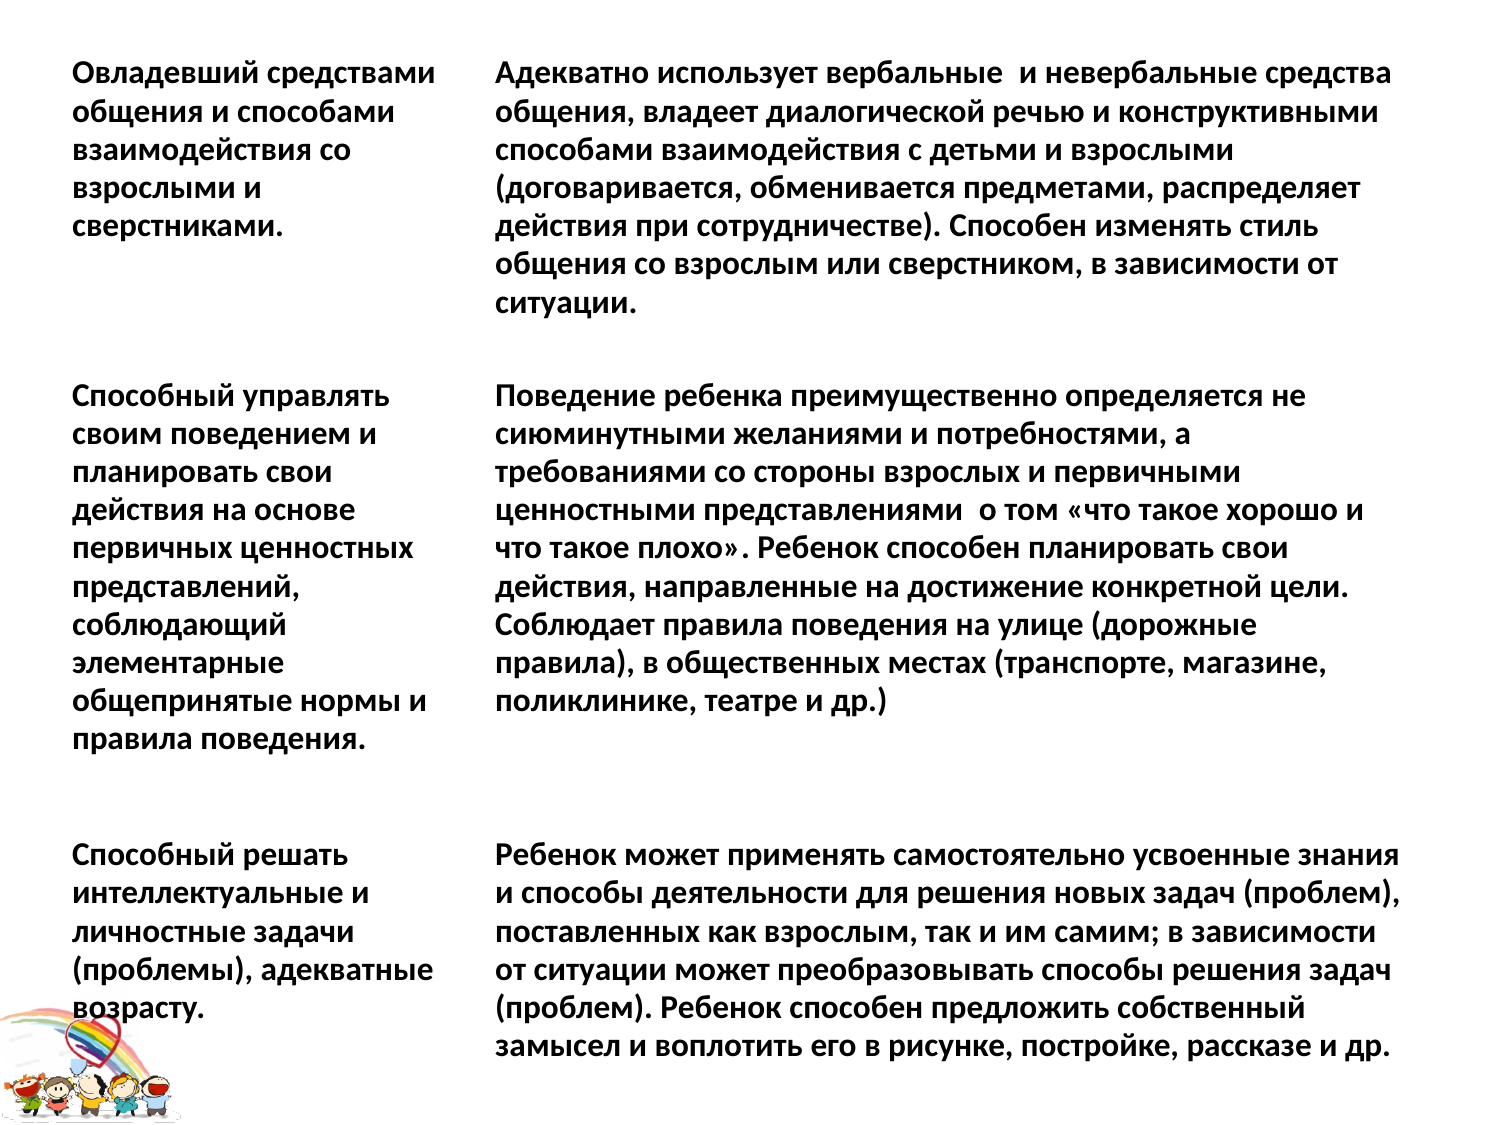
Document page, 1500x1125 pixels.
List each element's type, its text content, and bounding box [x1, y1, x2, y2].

table_cell Способный решать интеллектуальные и личностные задачи (проблемы), адекватные возрасту. [57, 828, 480, 1104]
table_cell Способный управлять своим поведением и планировать свои действия на основе первичных ценностных представлений, соблюдающий элементарные общепринятые нормы и правила поведения. [57, 369, 480, 828]
table_cell Поведение ребенка преимущественно определяется не сиюминутными желаниями и потребностями, а требованиями со стороны взрослых и первичными ценностными представлениями о том «что такое хорошо и что такое плохо». Ребенок способен планировать свои действия, направленные на достижение конкретной цели. Соблюдает правила поведения на улице (дорожные правила), в общественных местах (транспорте, магазине, поликлинике, театре и др.) [480, 369, 1418, 828]
table_header Овладевший средствами общения и способами взаимодействия со взрослыми и сверстниками. [57, 46, 480, 369]
picture [0, 1003, 189, 1125]
table_header Адекватно использует вербальные и невербальные средства общения, владеет диалогической речью и конструктивными способами взаимодействия с детьми и взрослыми (договаривается, обменивается предметами, распределяет действия при сотрудничестве). Способен изменять стиль общения со взрослым или сверстником, в зависимости от ситуации. [480, 46, 1418, 369]
table_cell Ребенок может применять самостоятельно усвоенные знания и способы деятельности для решения новых задач (проблем), поставленных как взрослым, так и им самим; в зависимости от ситуации может преобразовывать способы решения задач (проблем). Ребенок способен предложить собственный замысел и воплотить его в рисунке, постройке, рассказе и др. [480, 828, 1418, 1104]
